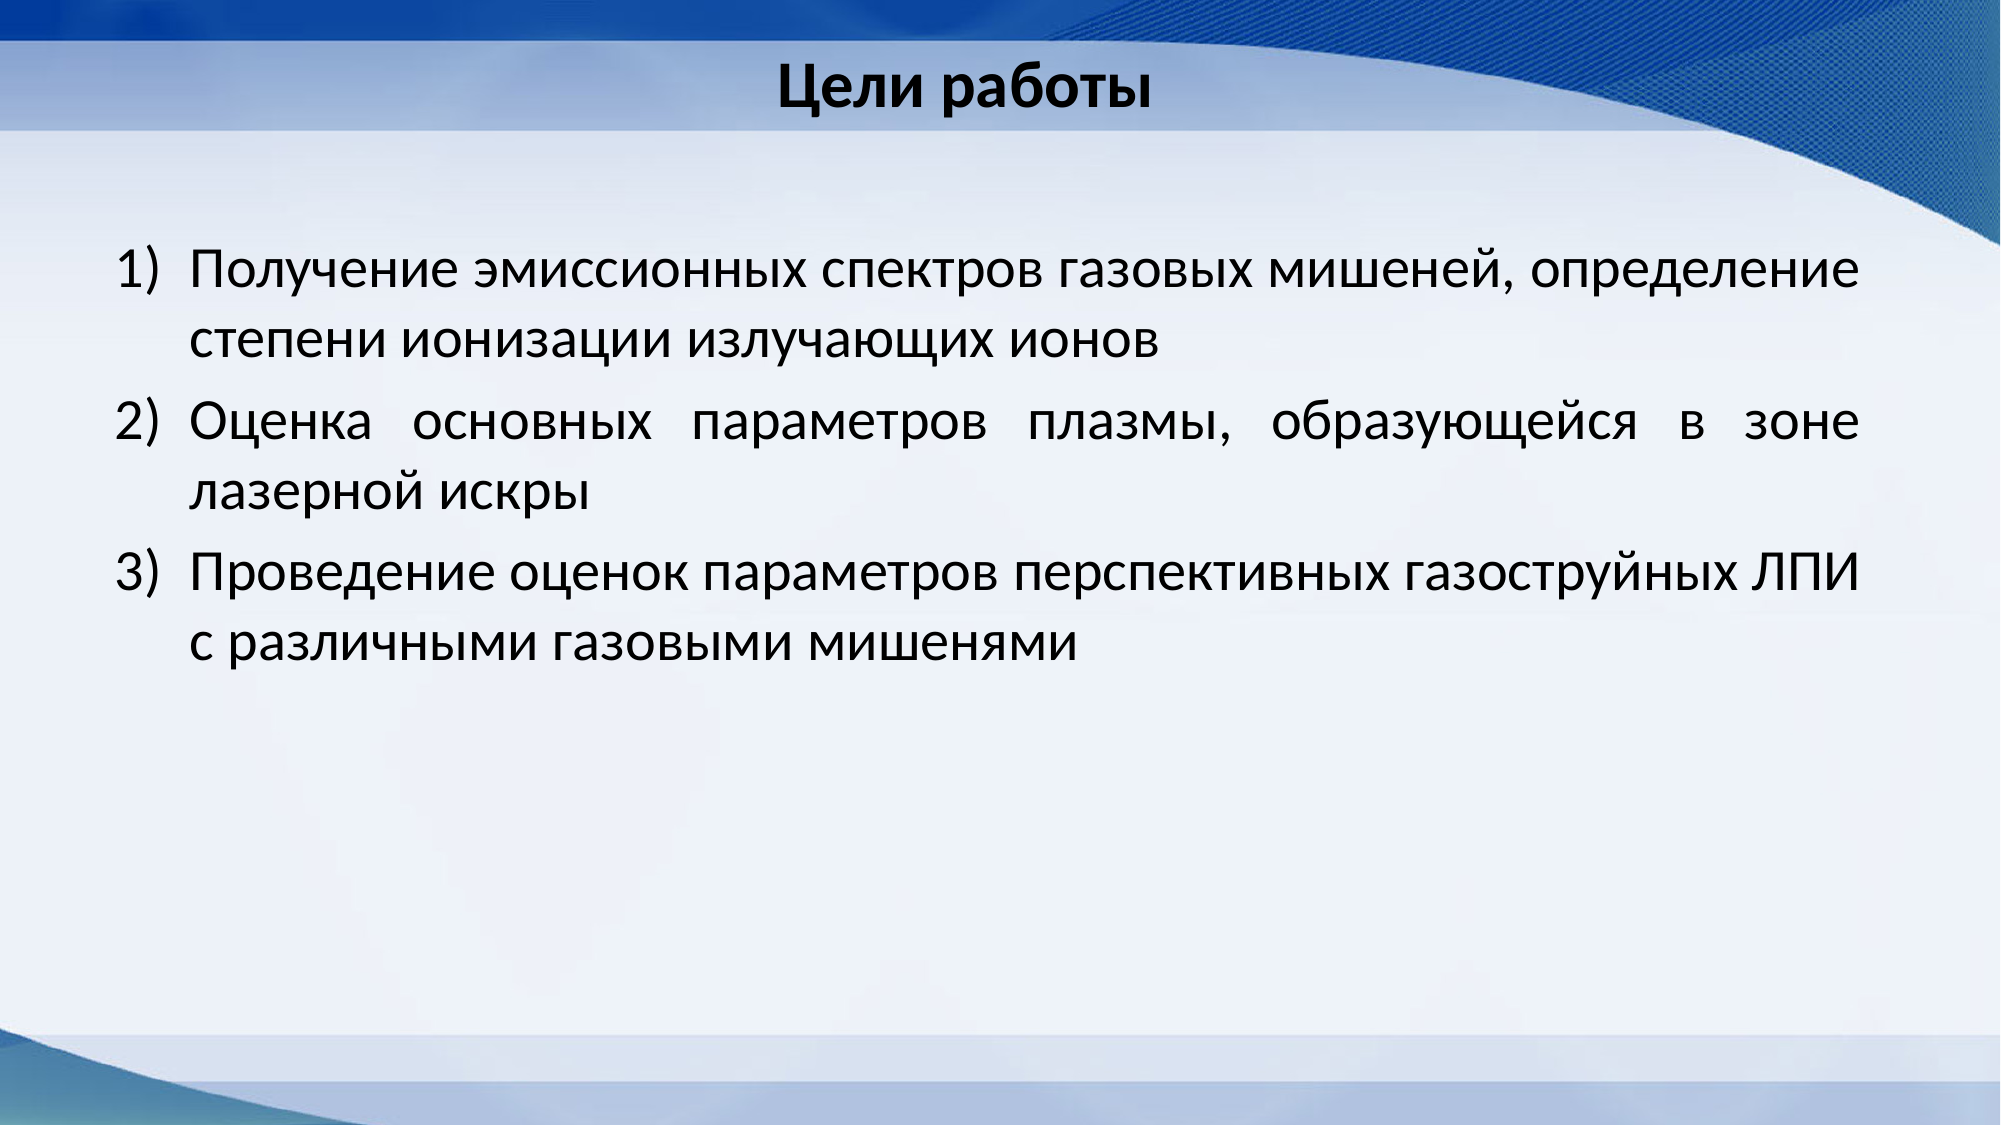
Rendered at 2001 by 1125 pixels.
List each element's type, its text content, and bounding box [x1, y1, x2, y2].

picture [0, 0, 2001, 1125]
list Получение эмиссионных спектров газовых мишеней, определение степени ионизации излучающих ионов Оценка основных параметров плазмы, образующейся в зоне лазерной искры Проведение оценок параметров перспективных газоструйных ЛПИ с различными газовыми мишенями [99, 222, 1877, 1069]
title Цели работы [99, 24, 1832, 137]
